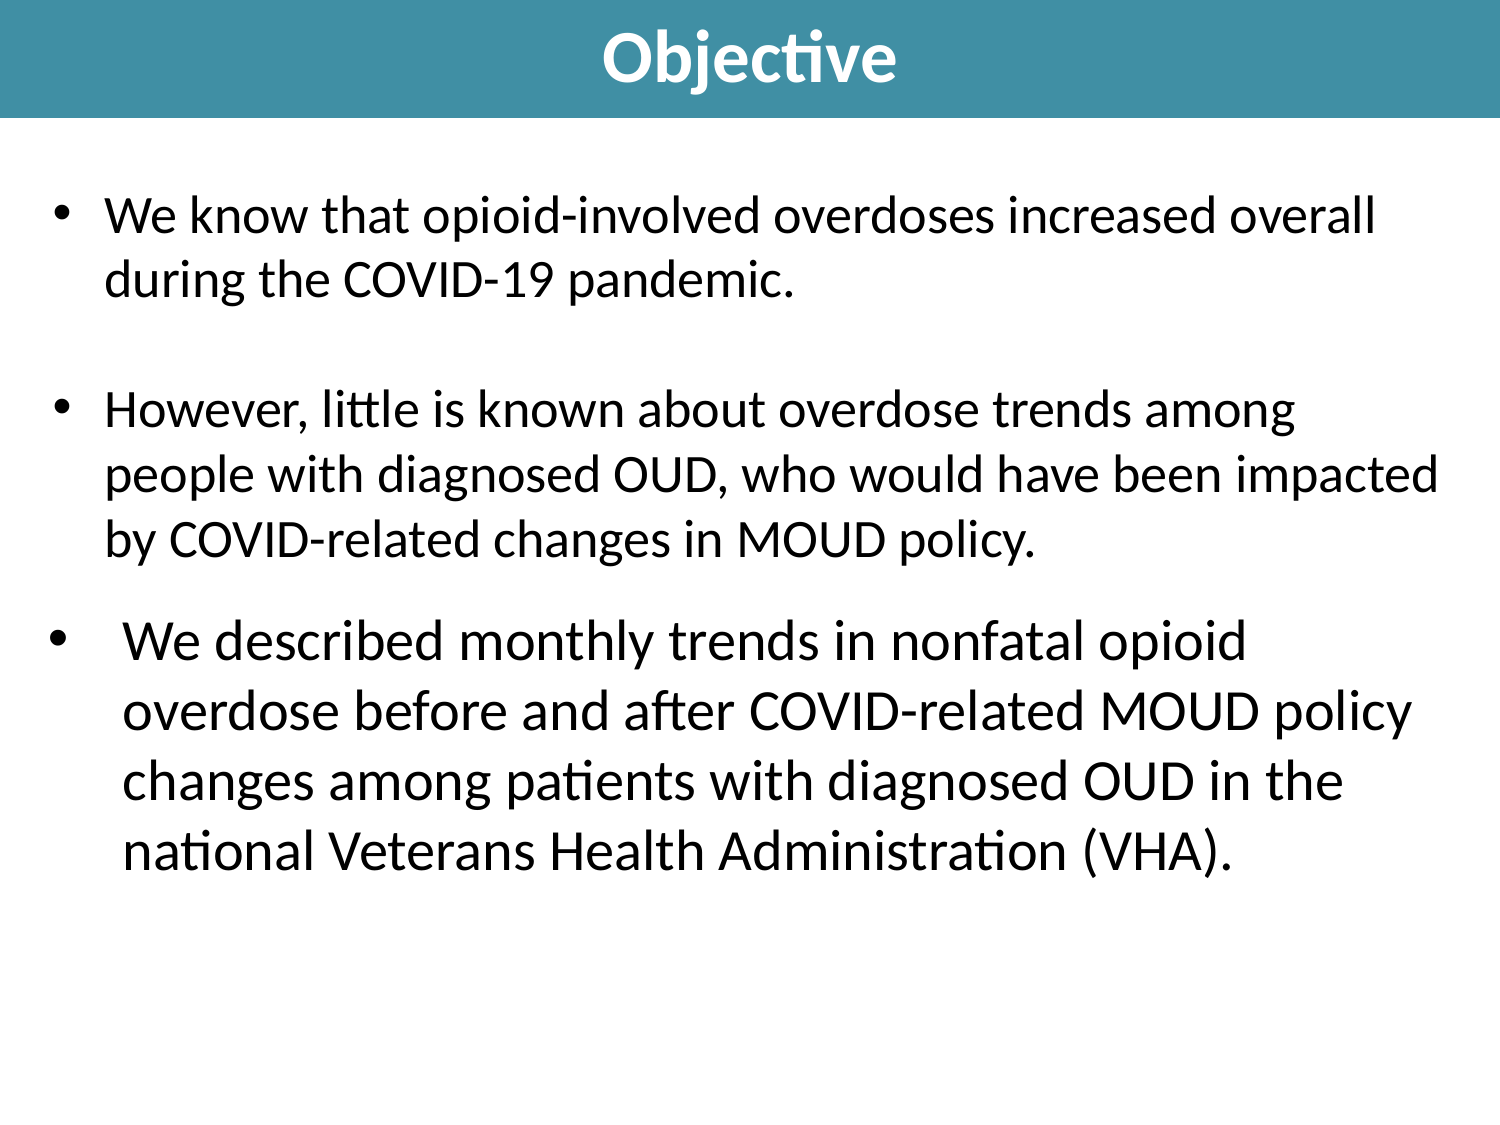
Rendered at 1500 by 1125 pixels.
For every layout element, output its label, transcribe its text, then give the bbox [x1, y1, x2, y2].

text_box We described monthly trends in nonfatal opioid overdose before and after COVID-related MOUD policy changes among patients with diagnosed OUD in the national Veterans Health Administration (VHA). [33, 594, 1457, 907]
text_box Objective [0, 0, 1500, 116]
text_box We know that opioid-involved overdoses increased overall during the COVID-19 pandemic. However, little is known about overdose trends among people with diagnosed OUD, who would have been impacted by COVID-related changes in MOUD policy. [37, 136, 1463, 580]
